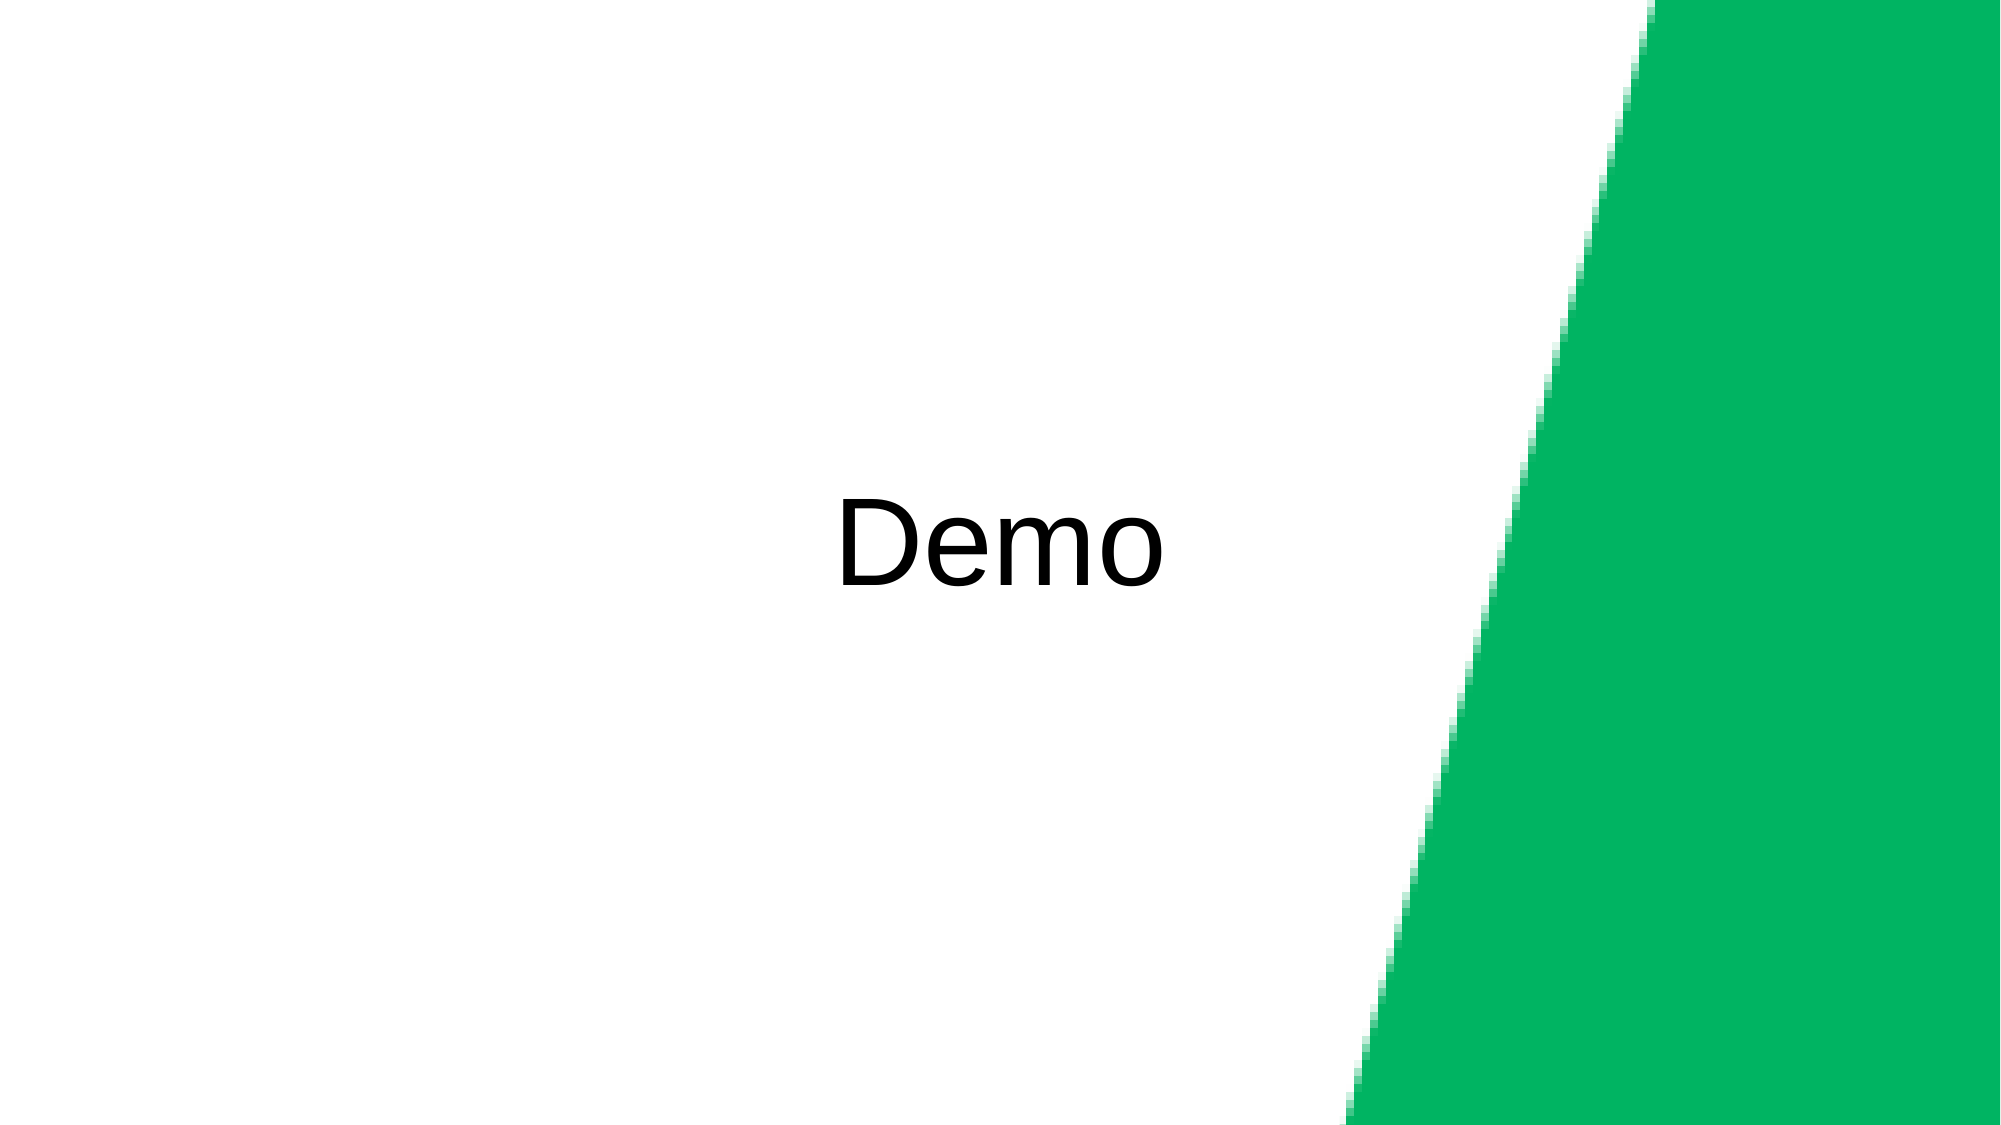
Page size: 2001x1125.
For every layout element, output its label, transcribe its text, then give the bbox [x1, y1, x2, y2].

list Demo [137, 299, 1863, 1014]
